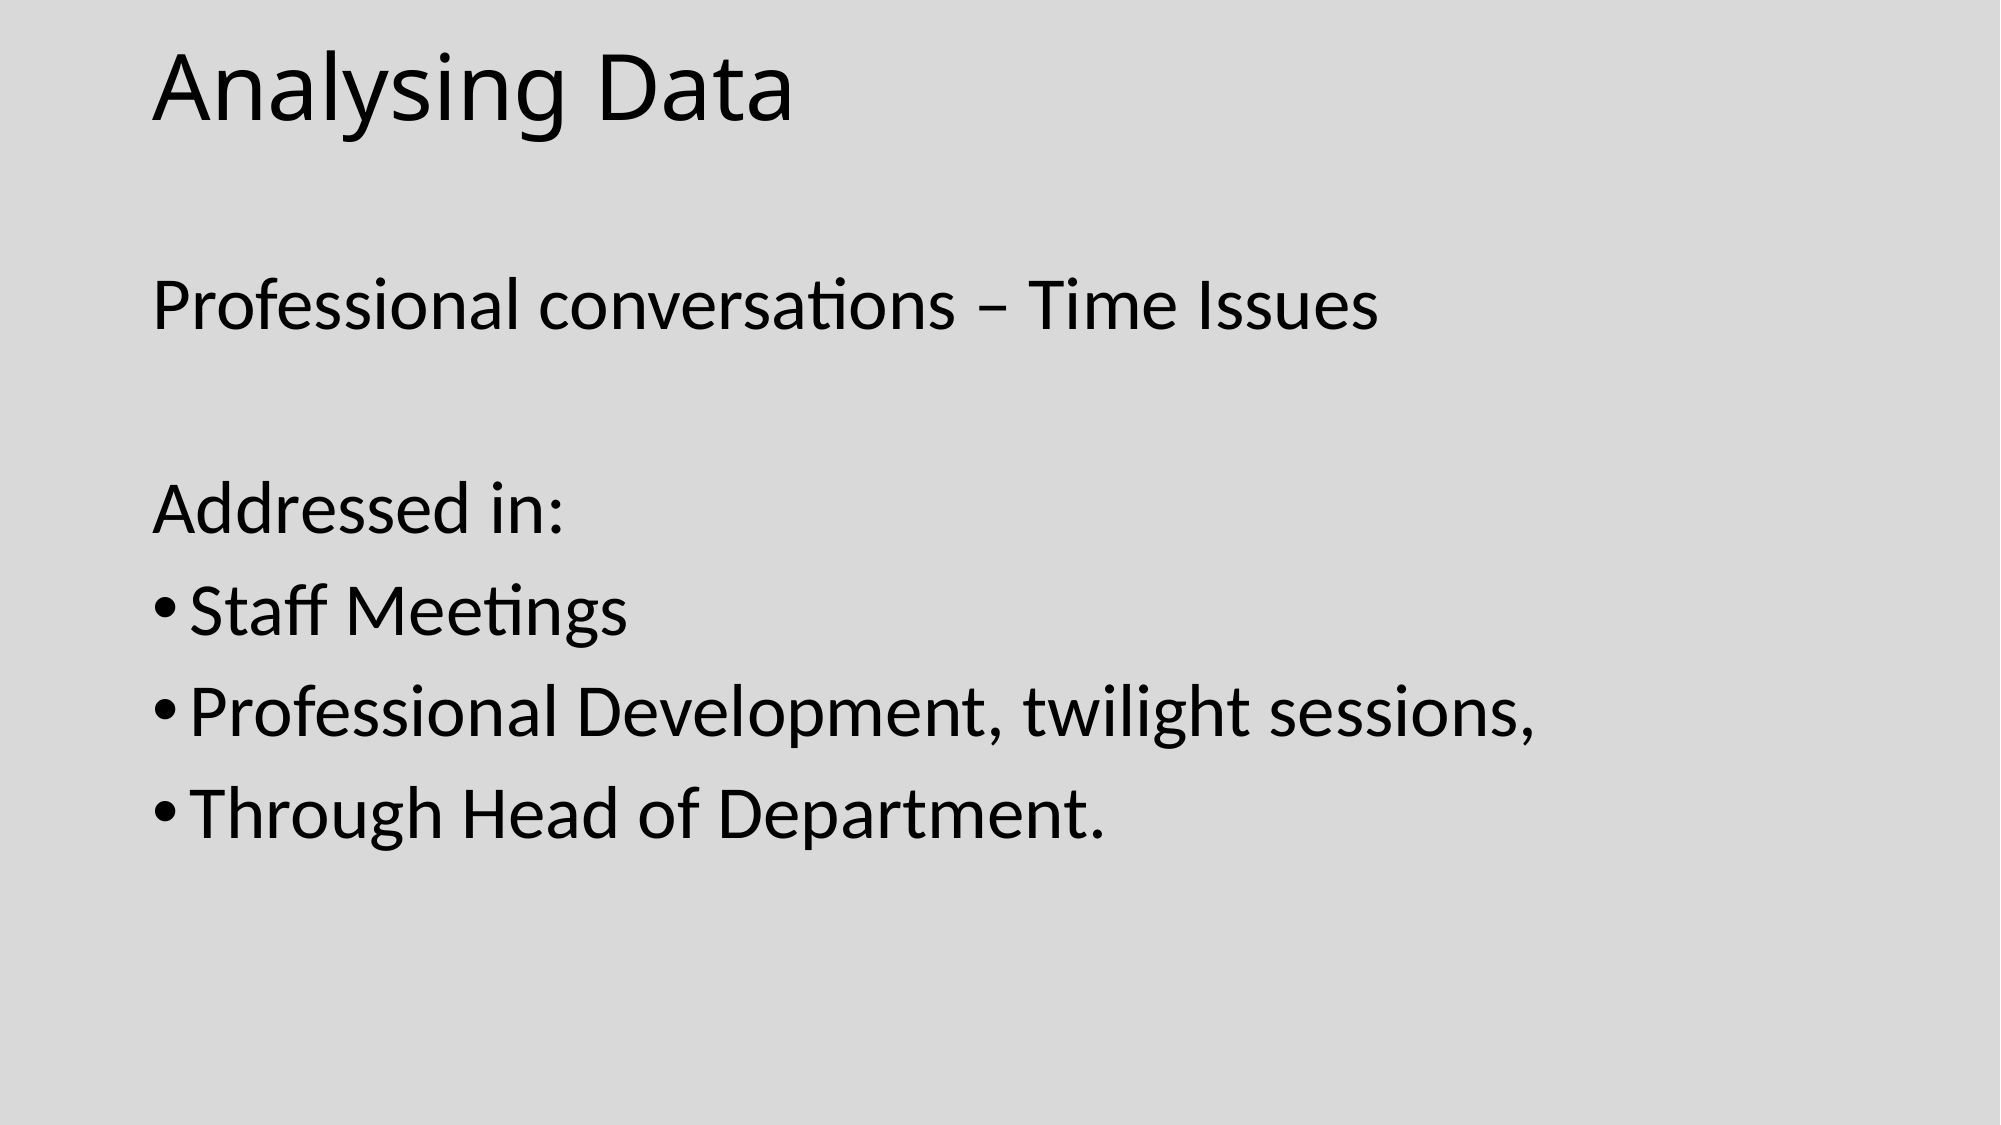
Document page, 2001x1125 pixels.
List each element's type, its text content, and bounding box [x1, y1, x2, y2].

title Analysing Data [137, 18, 1863, 146]
list Professional conversations – Time Issues Addressed in: Staff Meetings Professional Development, twilight sessions, Through Head of Department. [137, 146, 1863, 947]
